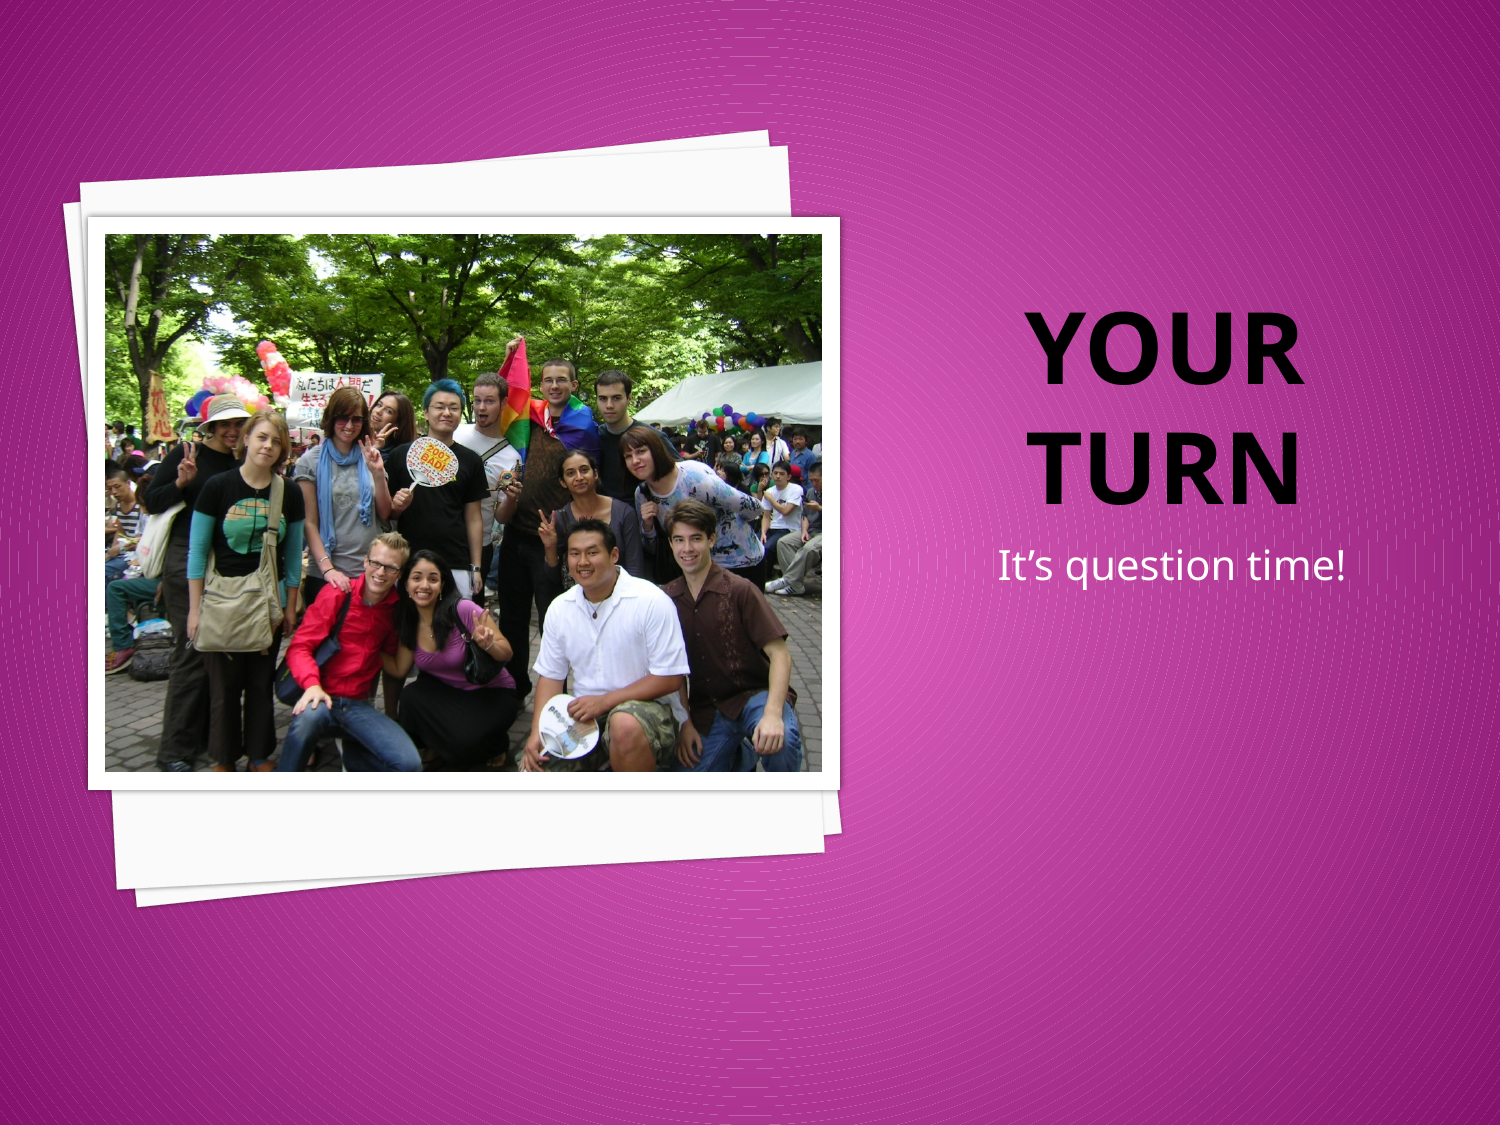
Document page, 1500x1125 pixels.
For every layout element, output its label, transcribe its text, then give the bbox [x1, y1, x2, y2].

title Your turn [884, 187, 1447, 525]
picture [104, 233, 823, 773]
list It’s question time! [883, 538, 1447, 854]
